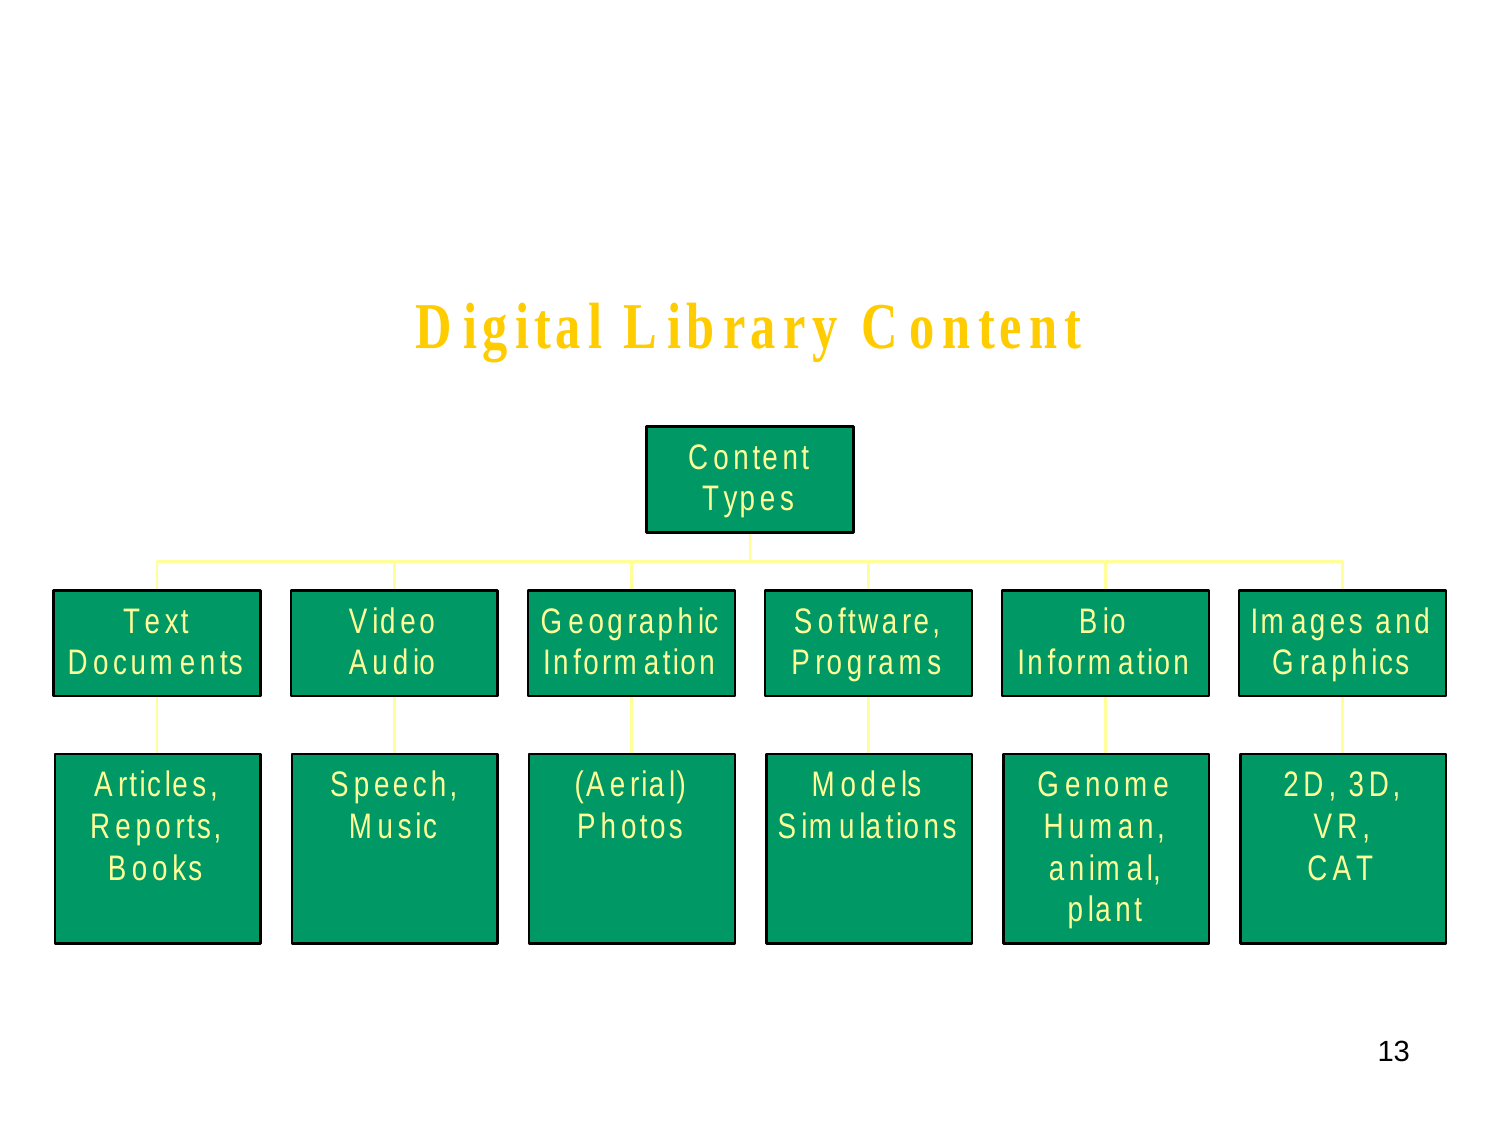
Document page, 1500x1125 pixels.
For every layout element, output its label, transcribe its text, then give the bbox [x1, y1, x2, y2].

slide_number 13 [1074, 1024, 1426, 1103]
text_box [48, 278, 1452, 949]
